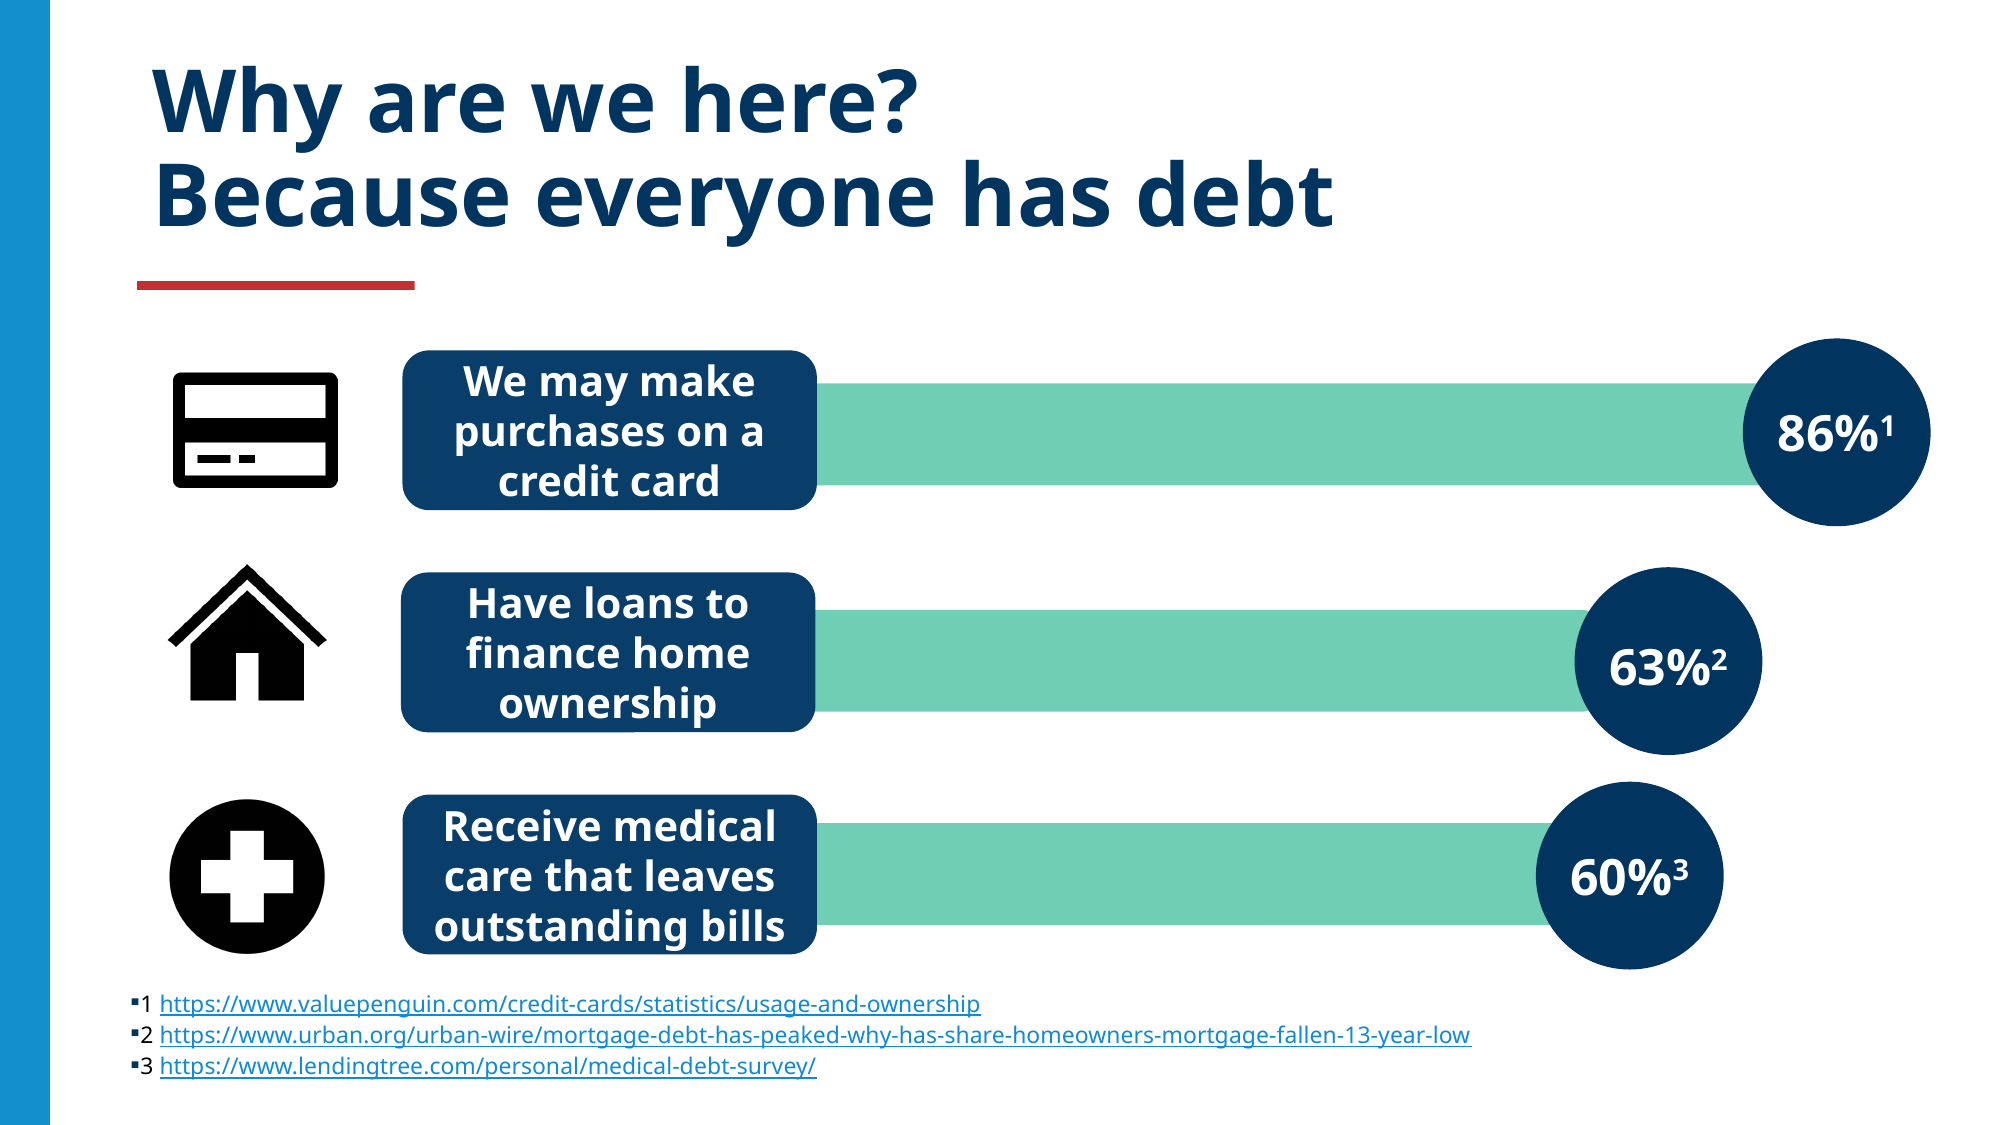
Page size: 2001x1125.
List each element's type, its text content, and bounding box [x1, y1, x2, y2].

picture [122, 752, 372, 1002]
text_box [817, 383, 1759, 486]
text_box Receive medical care that leaves outstanding bills [402, 794, 817, 955]
text_box We may make purchases on a credit card [402, 350, 817, 511]
text_box [1581, 567, 1756, 625]
text_box 60%3 [1516, 835, 1743, 916]
text_box 63%2 [1555, 625, 1782, 706]
text_box [815, 609, 1588, 712]
text_box 1 https://www.valuepenguin.com/credit-cards/statistics/usage-and-ownership 2 https://www.urban.org/urban-wire/mortgage-debt-has-peaked-why-has-share-homeowners-mortgage-fallen-13-year-low 3 https://www.lendingtree.com/personal/medical-debt-survey/ [129, 1047, 2000, 1094]
text_box [1751, 471, 1923, 527]
text_box [817, 823, 1551, 926]
text_box [1752, 338, 1922, 391]
text_box [1586, 706, 1751, 756]
text_box [1545, 781, 1715, 835]
picture [156, 331, 354, 529]
text_box Have loans to finance home ownership [400, 572, 816, 733]
text_box [1545, 916, 1715, 970]
title Why are we here? Because everyone has debt [137, 49, 1598, 253]
text_box 86%1 [1723, 391, 1950, 471]
picture [156, 541, 338, 723]
